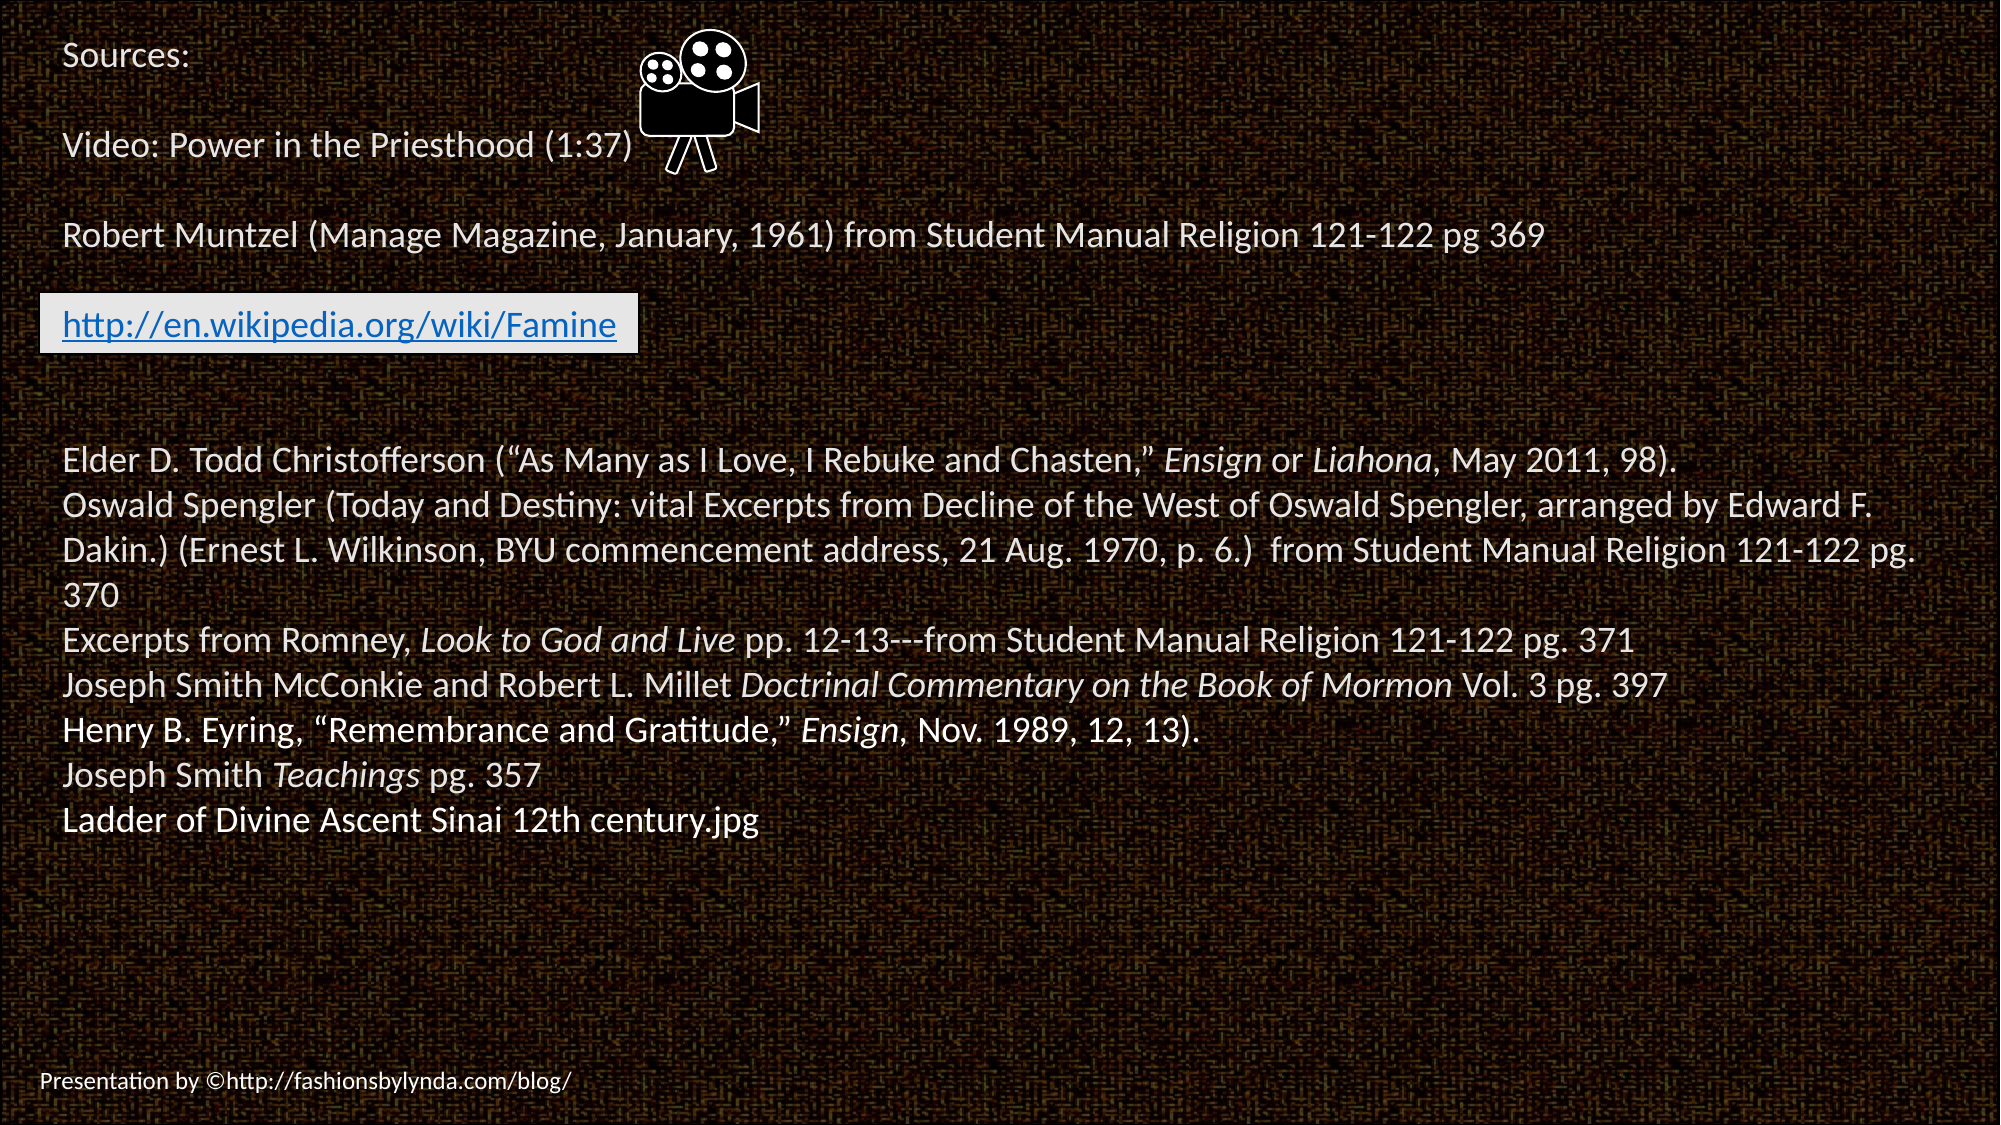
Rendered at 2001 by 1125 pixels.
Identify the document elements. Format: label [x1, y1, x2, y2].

text_box [640, 30, 759, 174]
picture [0, 0, 2000, 1125]
